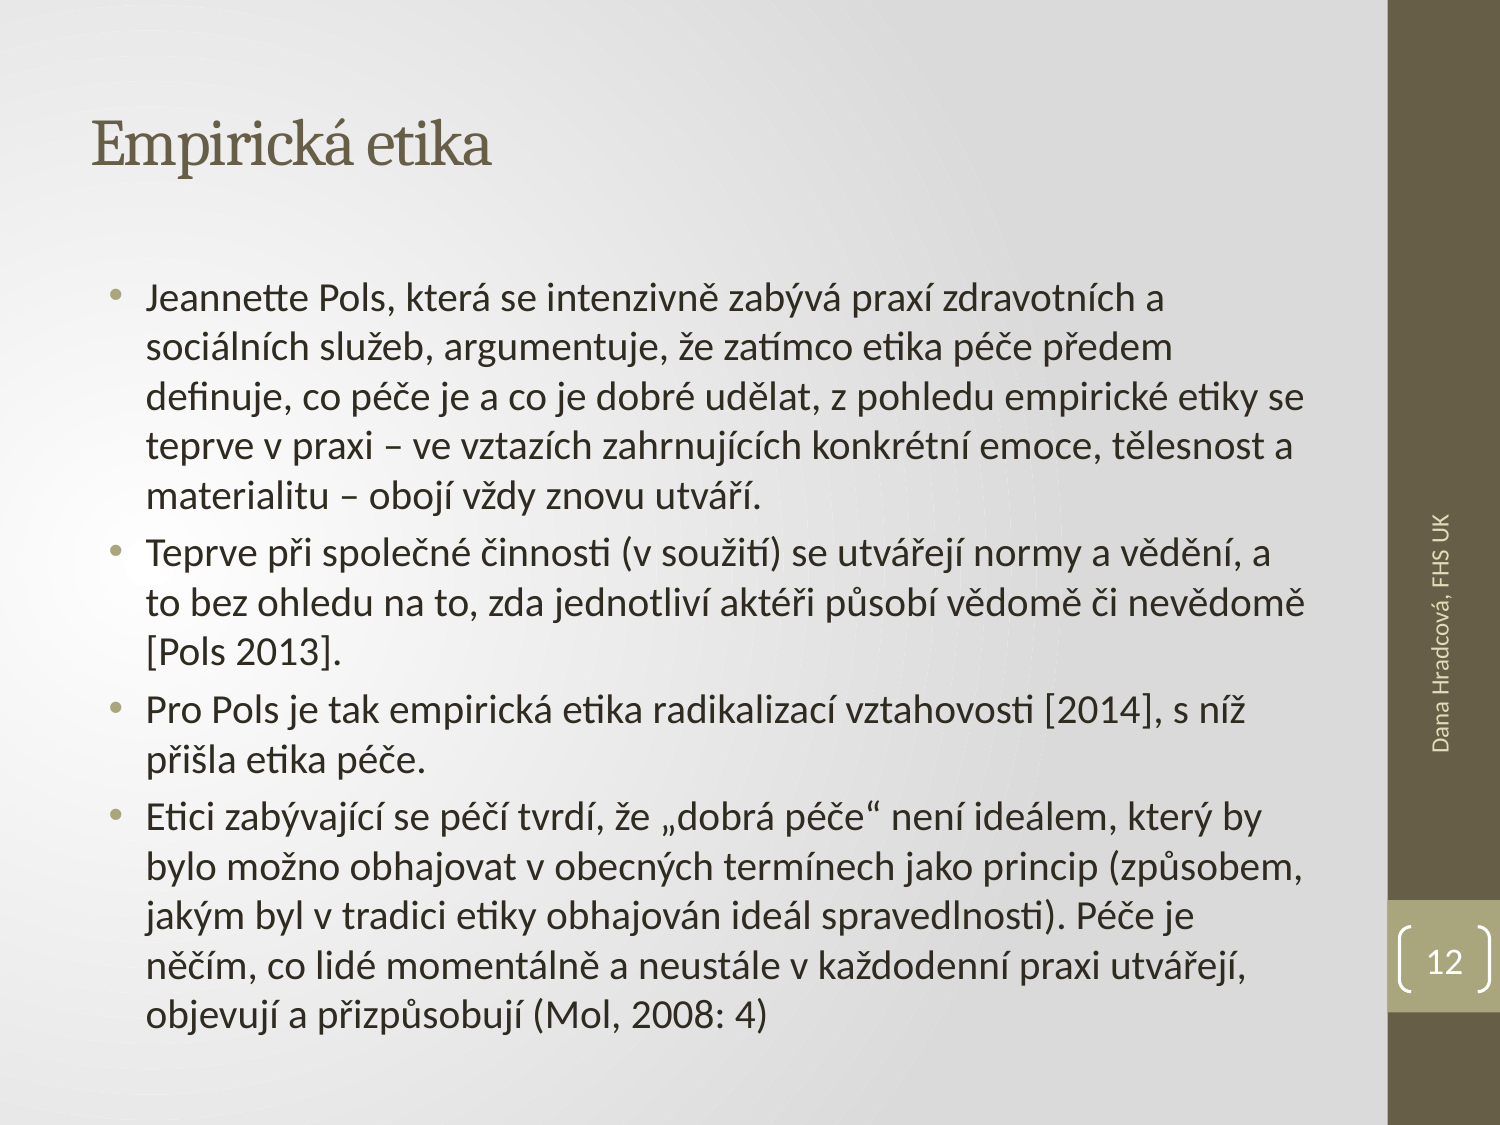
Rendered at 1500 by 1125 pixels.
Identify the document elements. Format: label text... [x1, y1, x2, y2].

slide_number 12 [1397, 925, 1492, 994]
list Jeannette Pols, která se intenzivně zabývá praxí zdravotních a sociálních služeb, argumentuje, že zatímco etika péče předem definuje, co péče je a co je dobré udělat, z pohledu empirické etiky se teprve v praxi – ve vztazích zahrnujících konkrétní emoce, tělesnost a materialitu – obojí vždy znovu utváří. Teprve při společné činnosti (v soužití) se utvářejí normy a vědění, a to bez ohledu na to, zda jednotliví aktéři působí vědomě či nevědomě [Pols 2013]. Pro Pols je tak empirická etika radikalizací vztahovosti [2014], s níž přišla etika péče. Etici zabývající se péčí tvrdí, že „dobrá péče“ není ideálem, který by bylo možno obhajovat v obecných termínech jako princip (způsobem, jakým byl v tradici etiky obhajován ideál spravedlnosti). Péče je něčím, co lidé momentálně a neustále v každodenní praxi utvářejí, objevují a přizpůsobují (Mol, 2008: 4) [75, 262, 1325, 1050]
title Empirická etika [75, 45, 1325, 233]
footer Dana Hradcová, FHS UK [1408, 500, 1469, 889]
